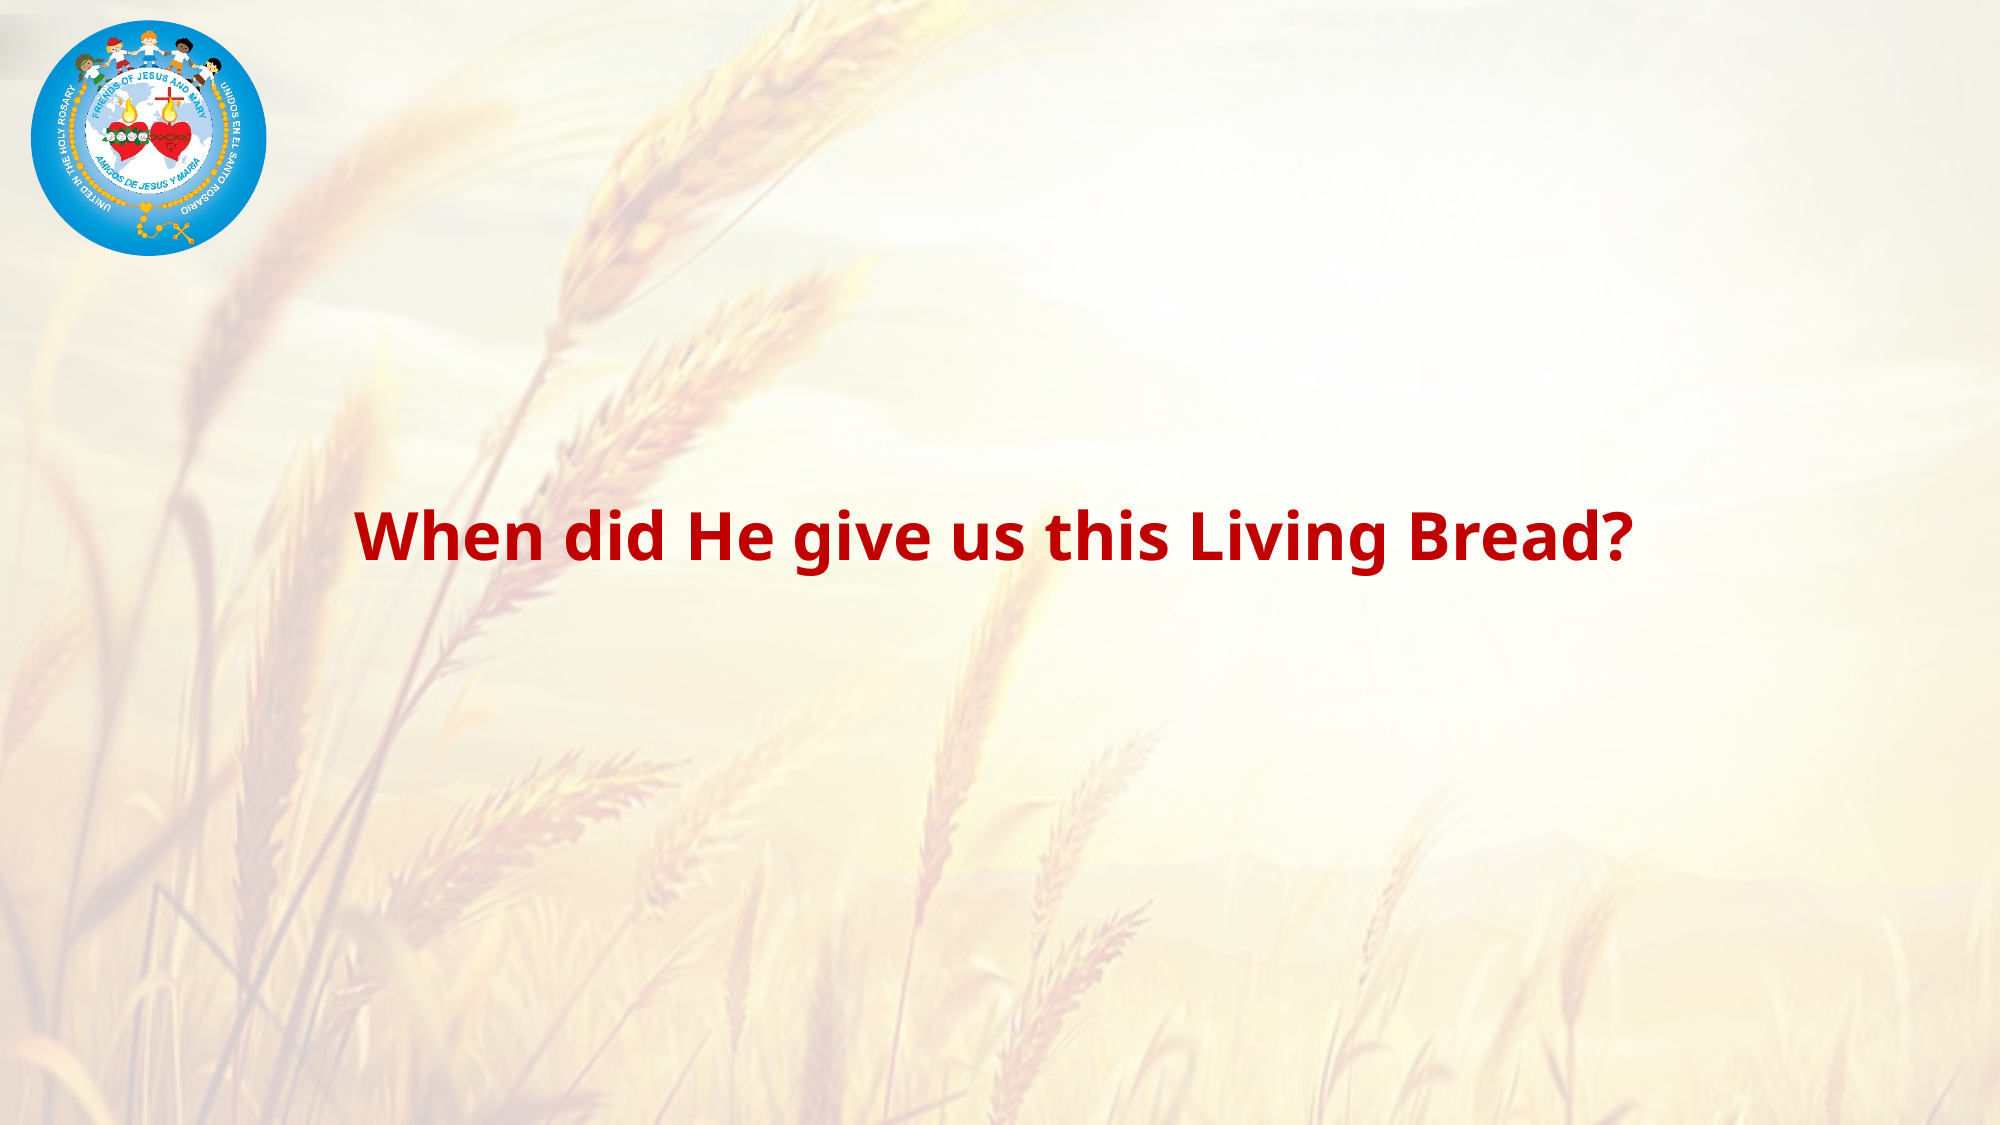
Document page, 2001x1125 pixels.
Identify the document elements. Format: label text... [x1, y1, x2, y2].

picture [55, 30, 242, 244]
list When did He give us this Living Bread? [0, 485, 2000, 896]
